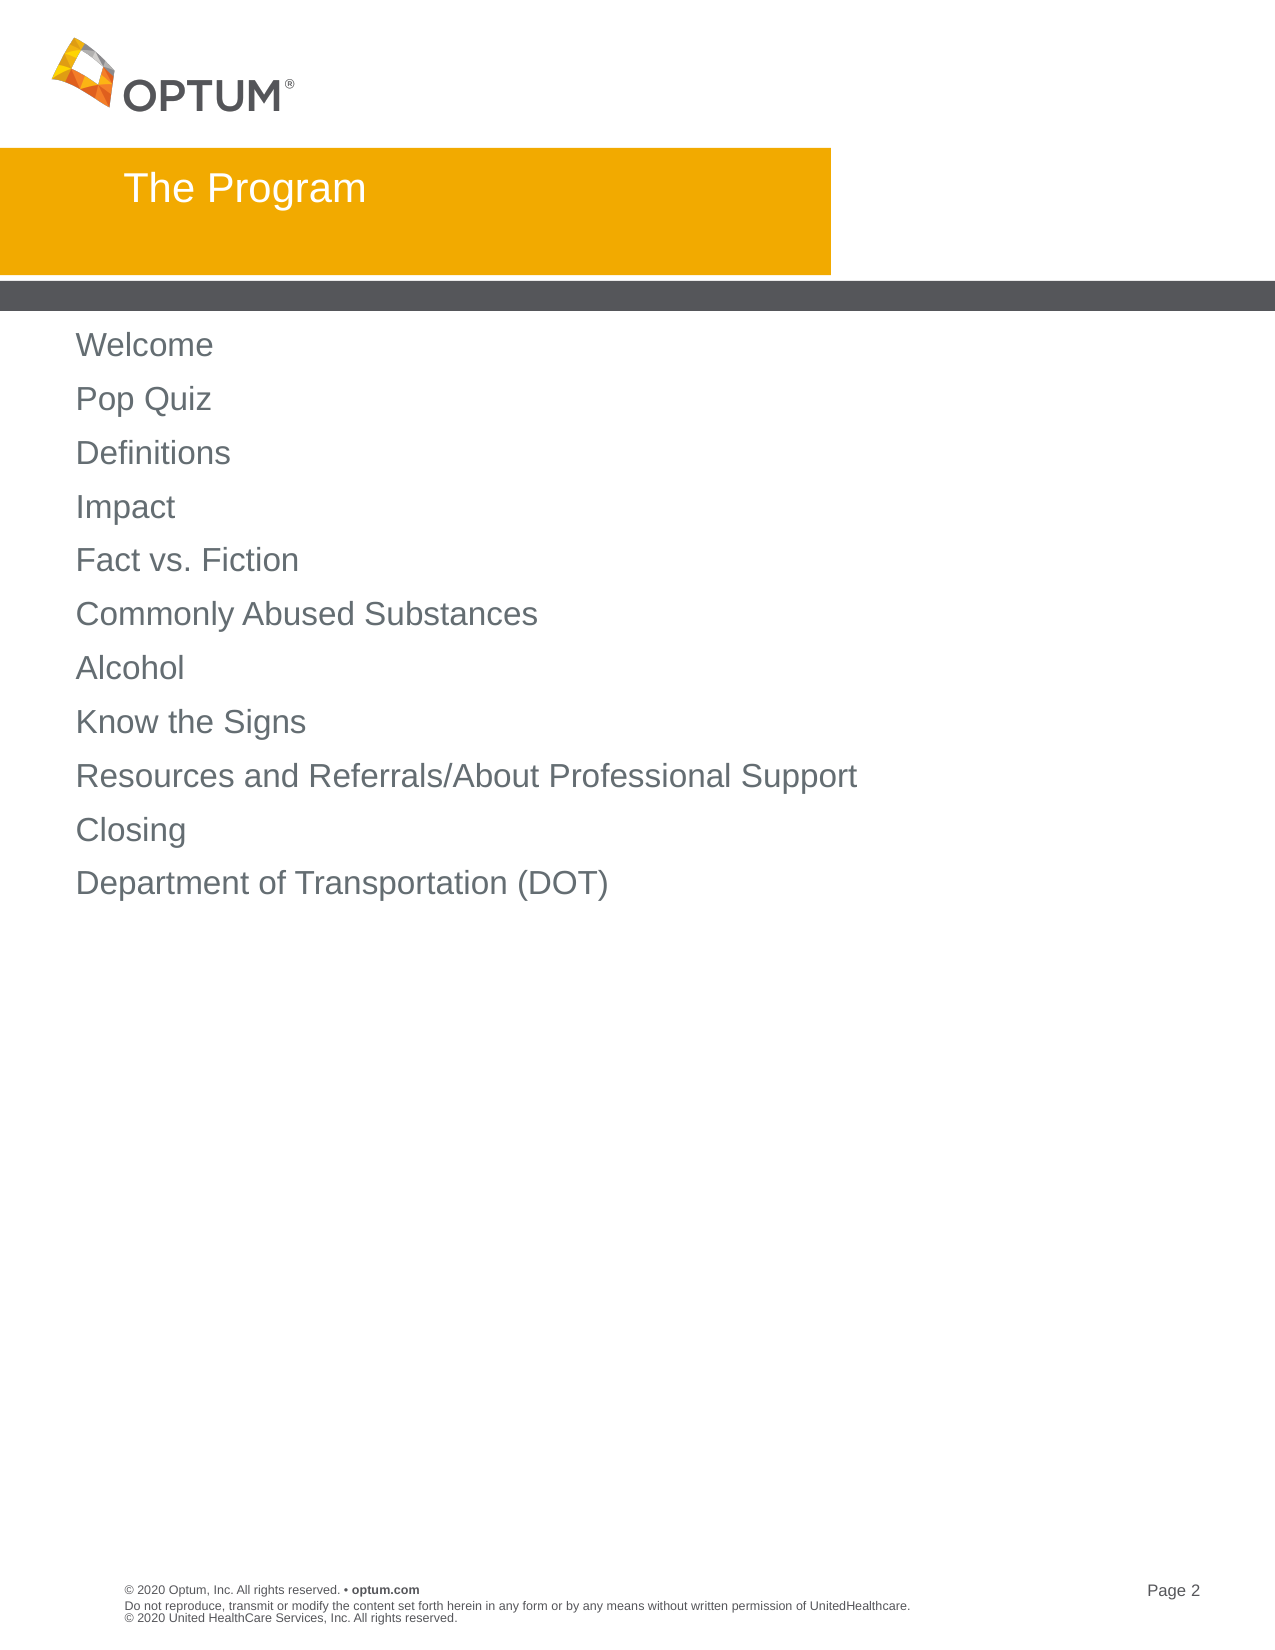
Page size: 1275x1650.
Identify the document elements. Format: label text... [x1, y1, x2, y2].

list Welcome Pop Quiz Definitions Impact Fact vs. Fiction Commonly Abused Substances Alcohol Know the Signs Resources and Referrals/About Professional Support Closing Department of Transportation (DOT) [75, 323, 1200, 1266]
footer Do not reproduce, transmit or modify the content set forth herein in any form or by any means without written permission of UnitedHealthcare. © 2020 United HealthCare Services, Inc. All rights reserved. [124, 1597, 919, 1628]
picture [27, 13, 319, 136]
title The Program [123, 166, 799, 212]
